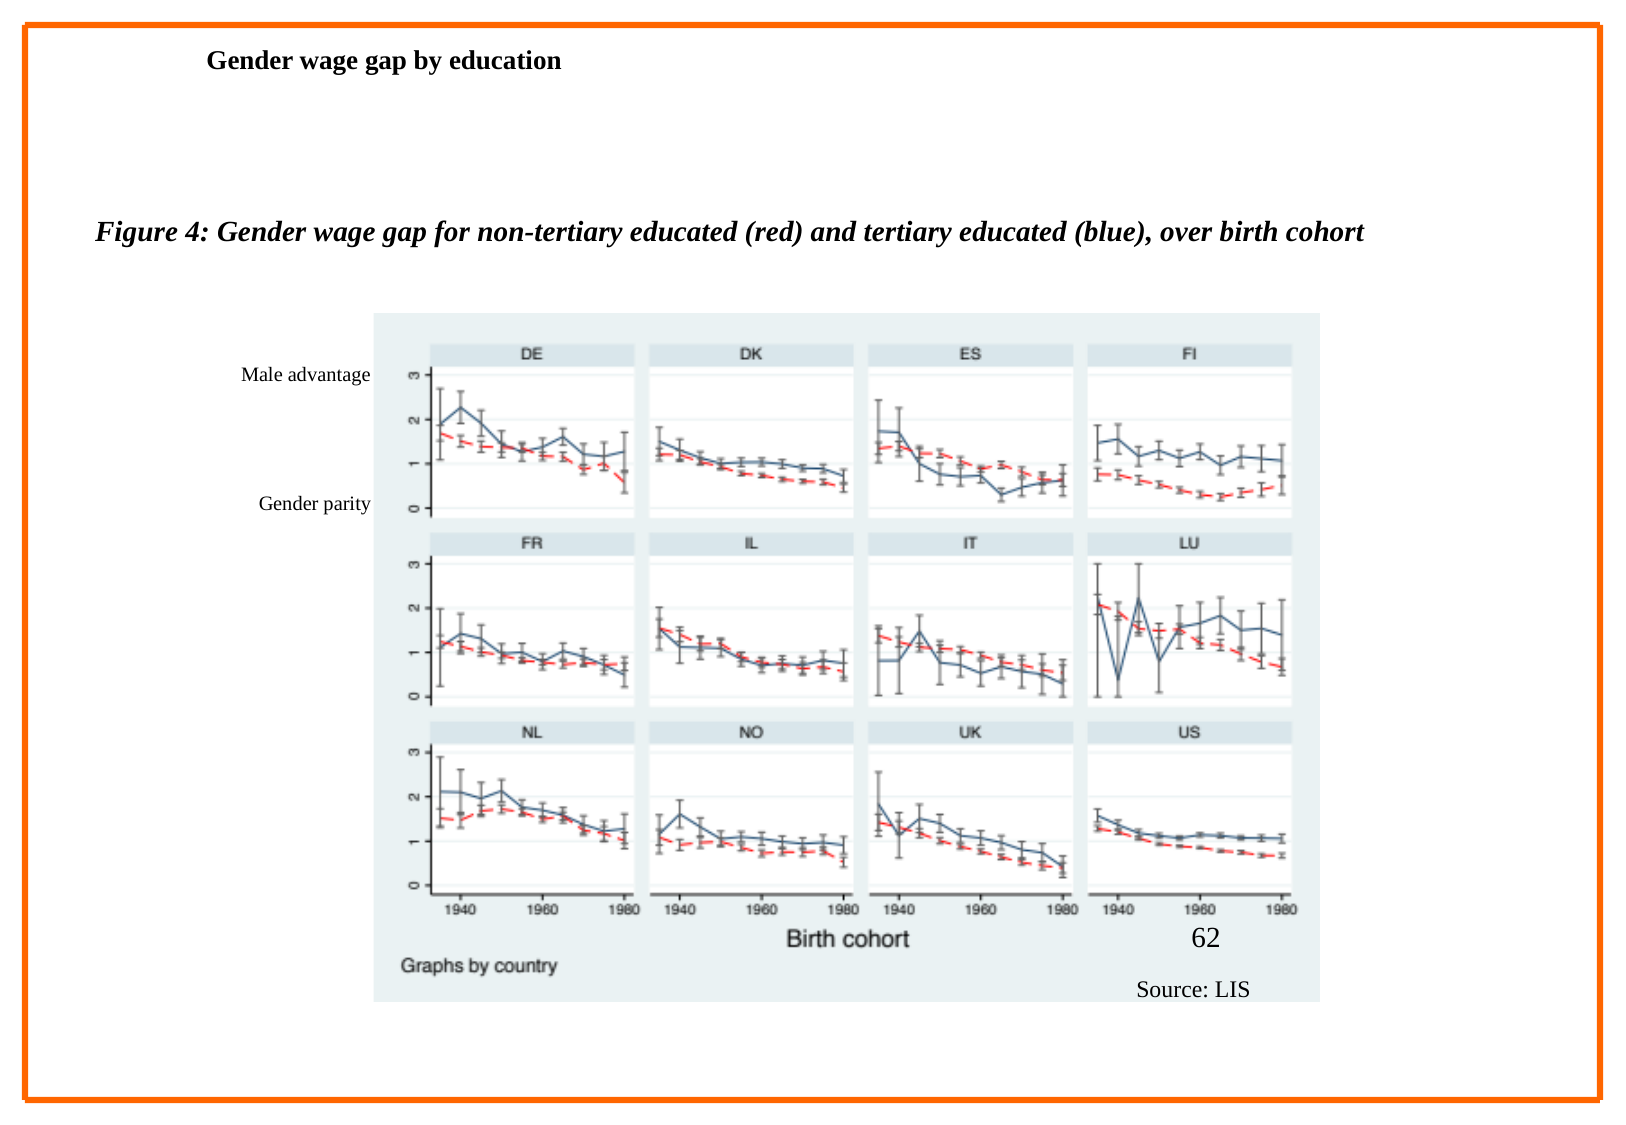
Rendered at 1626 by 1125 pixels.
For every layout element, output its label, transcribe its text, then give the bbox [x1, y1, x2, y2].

text_box Gender parity [244, 482, 368, 522]
title Gender wage gap by education [193, 32, 1416, 86]
text_box Male advantage [226, 353, 368, 393]
text_box Figure 4: Gender wage gap for non-tertiary educated (red) and tertiary educated (blue), over birth cohort [80, 204, 1463, 255]
picture [373, 312, 1321, 1002]
